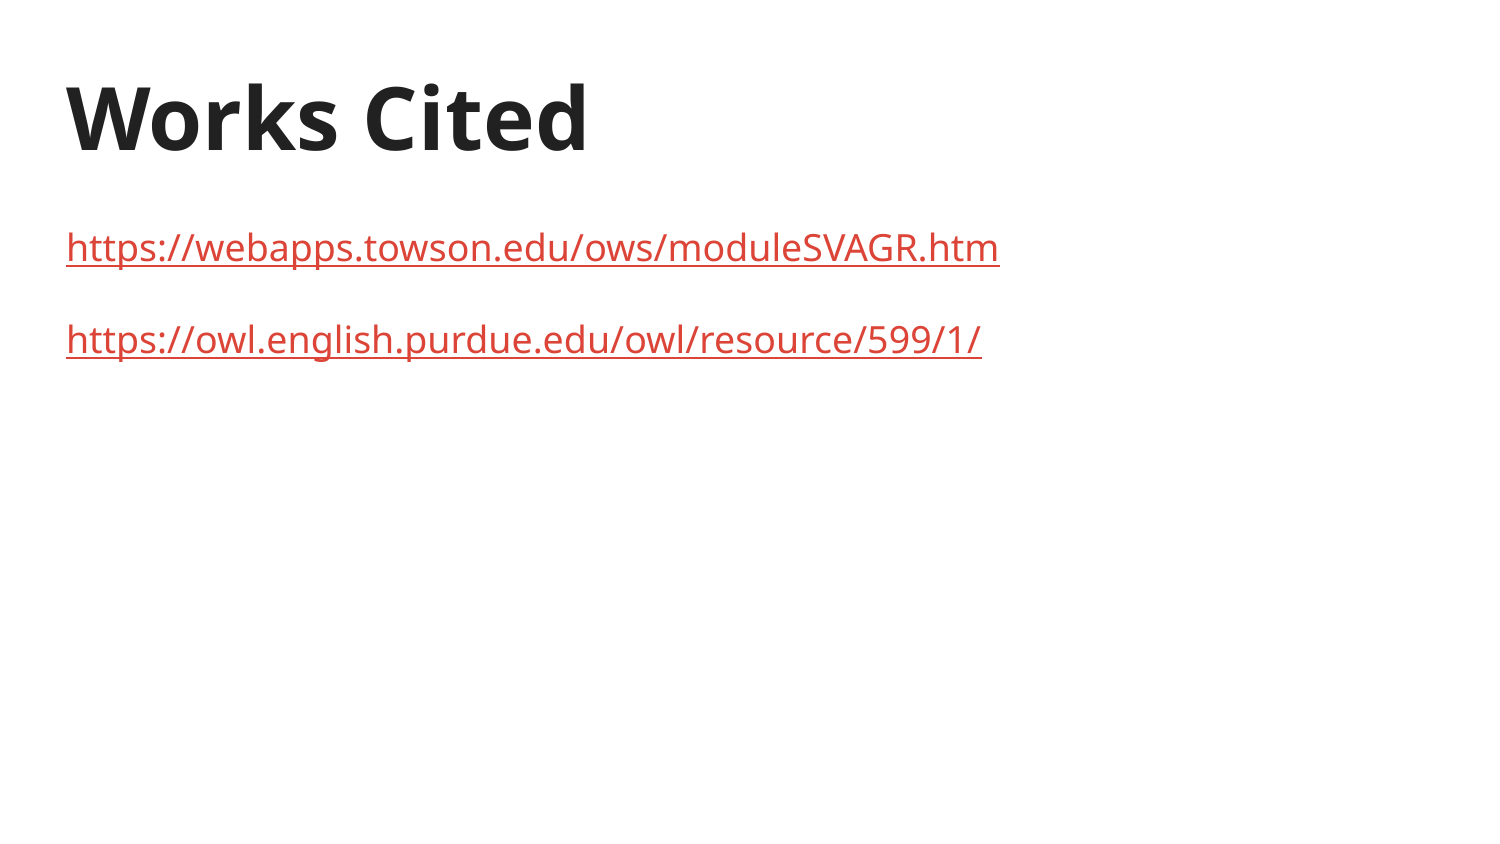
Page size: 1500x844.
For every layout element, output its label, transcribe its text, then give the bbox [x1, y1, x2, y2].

list https://webapps.towson.edu/ows/moduleSVAGR.htm https://owl.english.purdue.edu/owl/resource/599/1/ [51, 201, 1449, 750]
title Works Cited [51, 48, 1449, 180]
